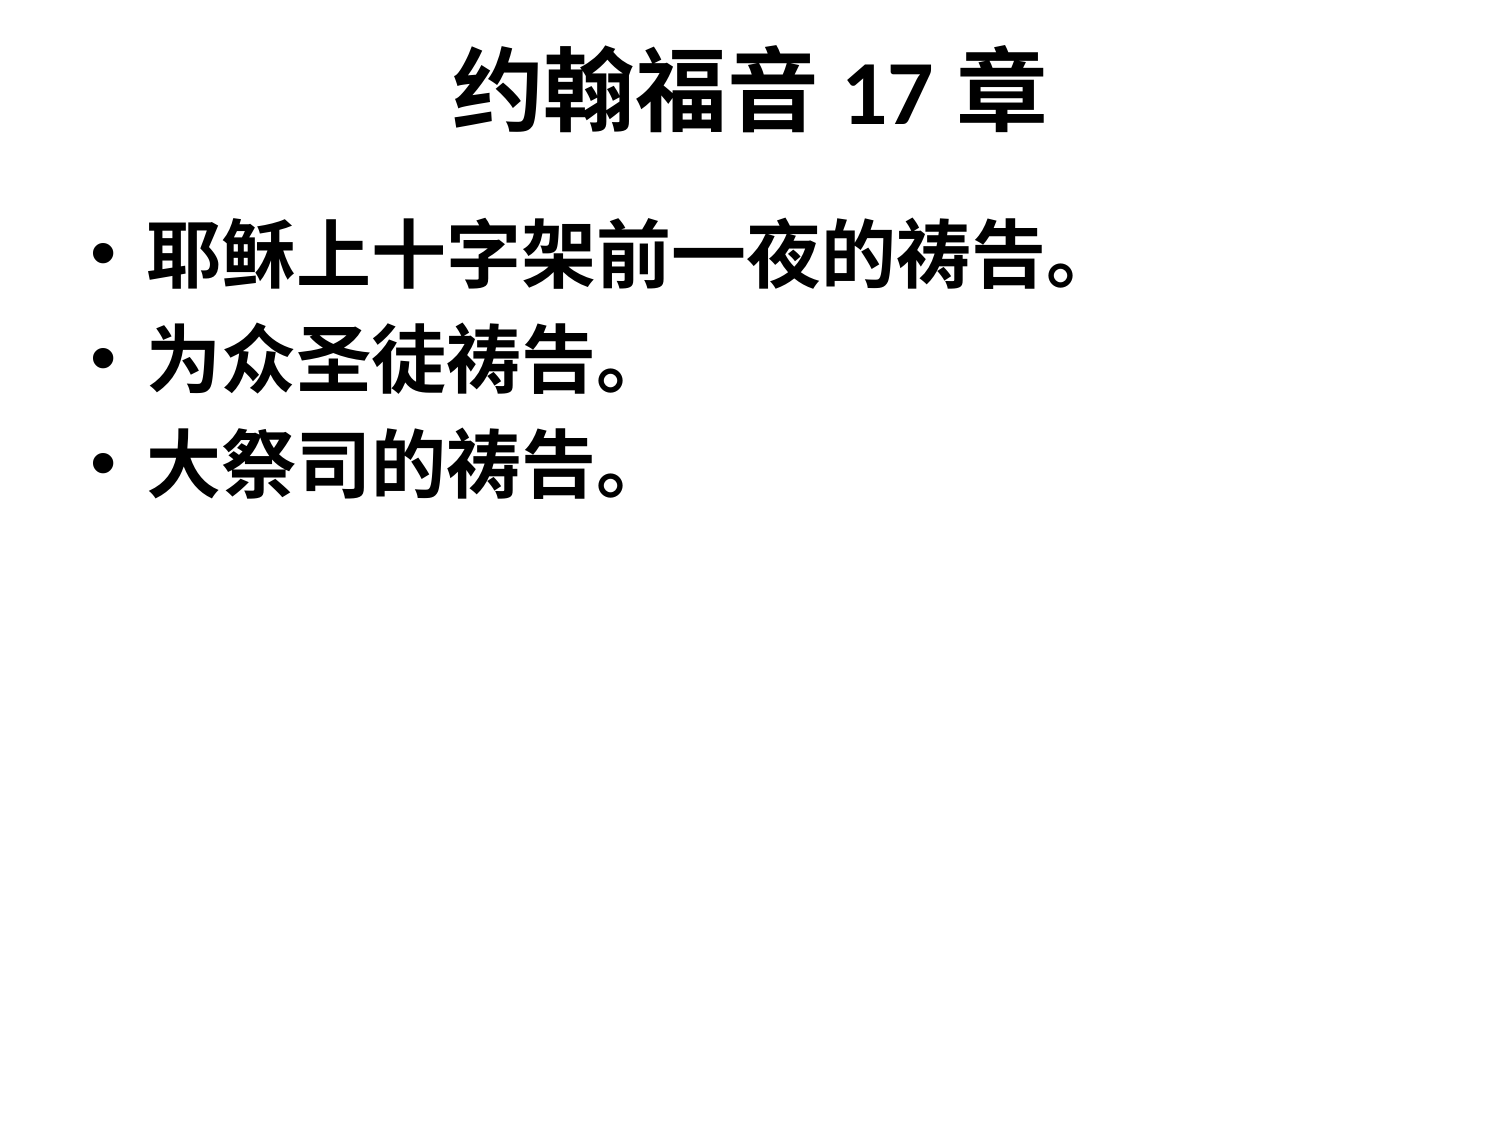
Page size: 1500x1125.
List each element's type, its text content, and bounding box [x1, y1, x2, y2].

title 约翰福音17章 [75, 12, 1425, 163]
list 耶稣上十字架前一夜的祷告。 为众圣徒祷告。 大祭司的祷告。 [75, 200, 1425, 1005]
